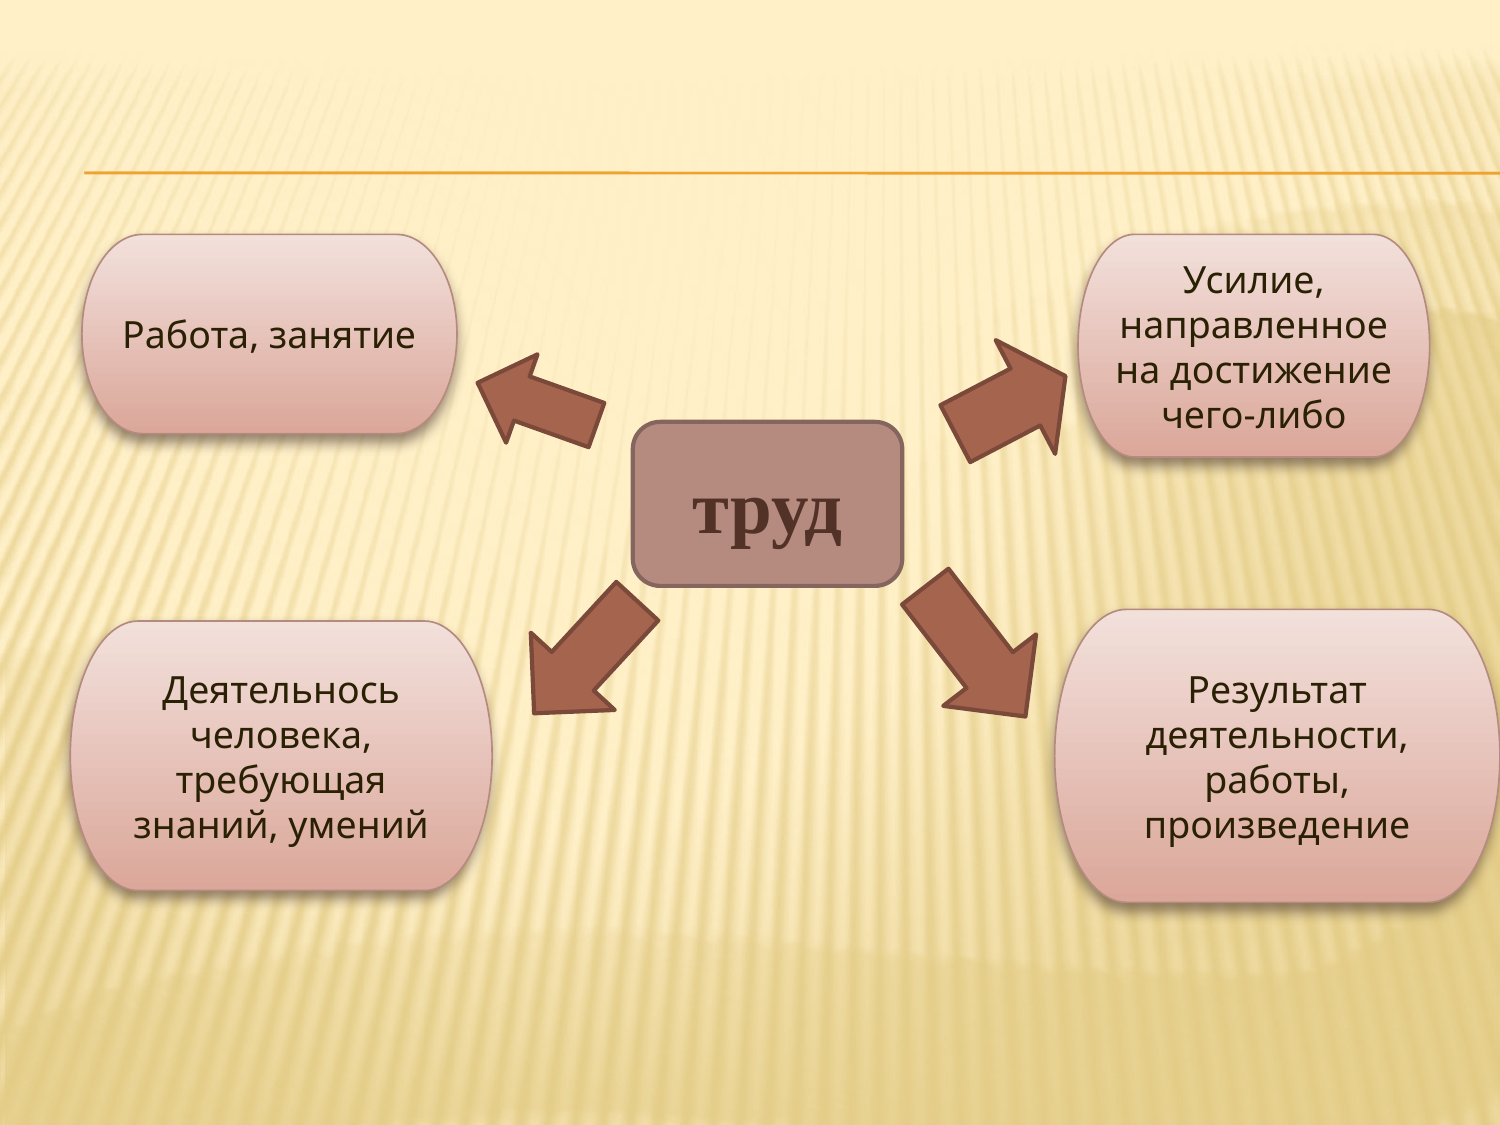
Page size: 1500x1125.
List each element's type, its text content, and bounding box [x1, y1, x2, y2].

text_box [475, 352, 607, 450]
text_box труд [630, 419, 905, 588]
text_box Работа, занятие [81, 233, 458, 435]
text_box Деятельнось человека, требующая знаний, умений [69, 620, 493, 892]
text_box [528, 579, 661, 716]
text_box [899, 566, 1039, 719]
text_box Усилие, направленное на достижение чего-либо [1077, 233, 1431, 458]
text_box [938, 338, 1068, 465]
text_box Результат деятельности, работы, произведение [1053, 608, 1500, 904]
